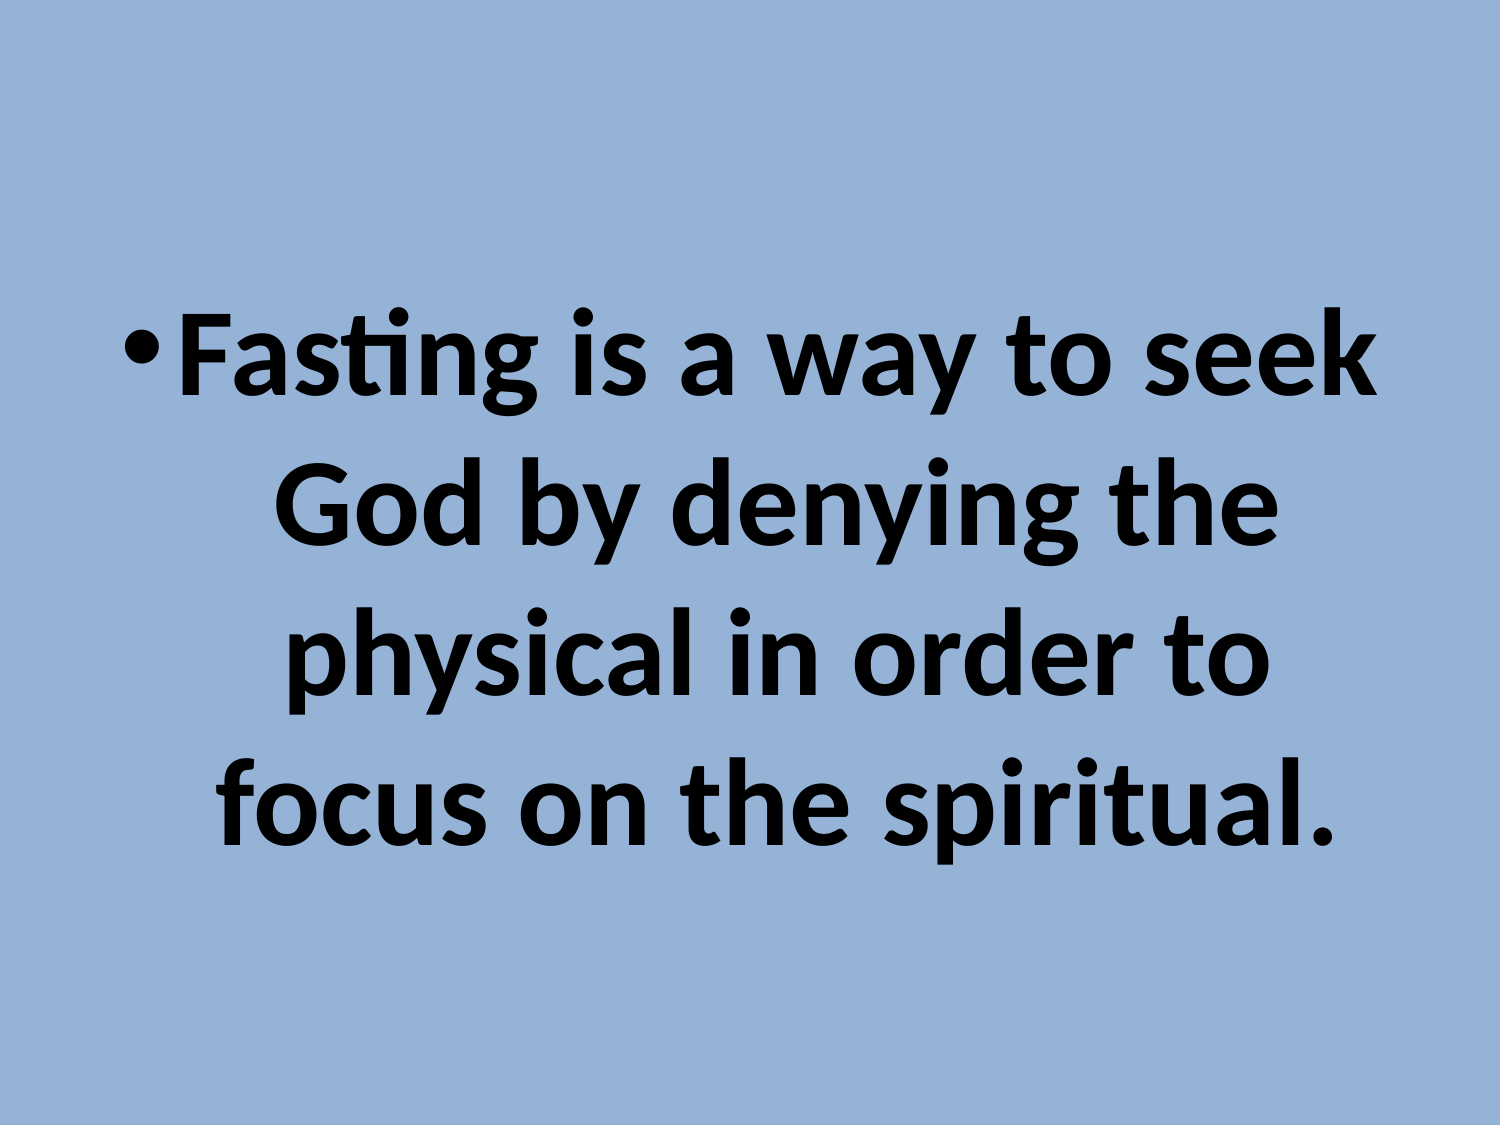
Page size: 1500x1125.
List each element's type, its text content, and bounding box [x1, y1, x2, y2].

list Fasting is a way to seek God by denying the physical in order to focus on the spiritual. [75, 262, 1425, 1005]
